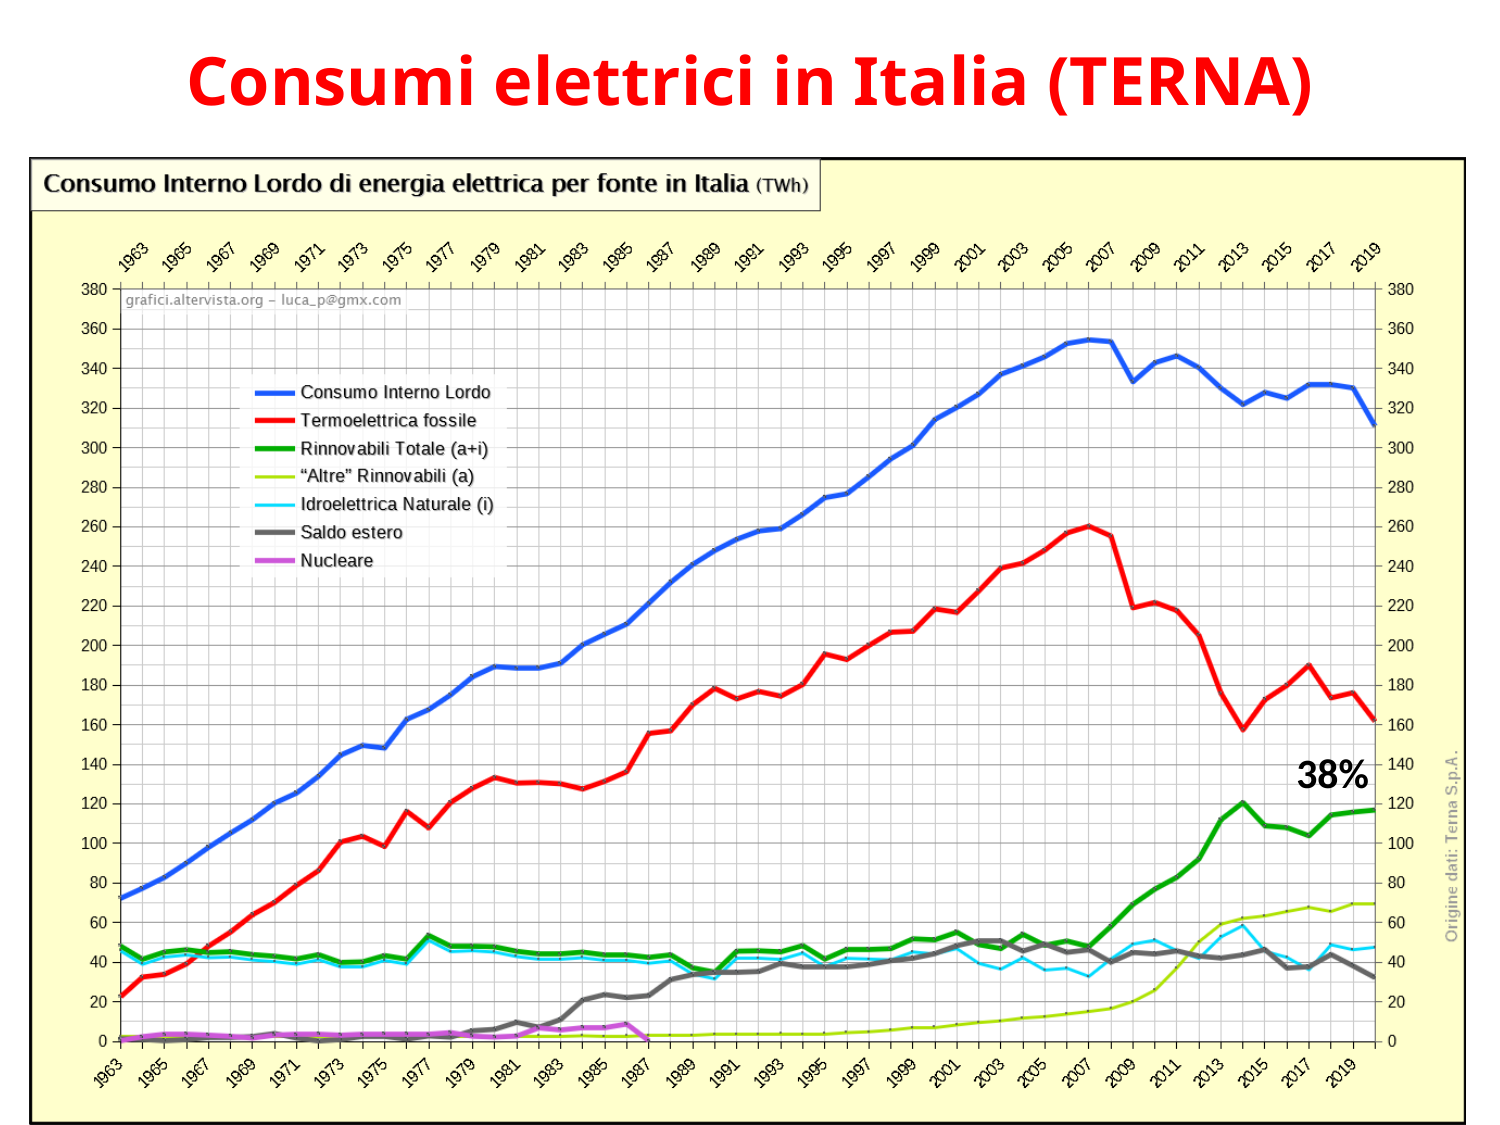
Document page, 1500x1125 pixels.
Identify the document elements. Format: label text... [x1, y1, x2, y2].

title Consumi elettrici in Italia (TERNA) [75, 0, 1425, 155]
picture [29, 157, 1467, 1125]
